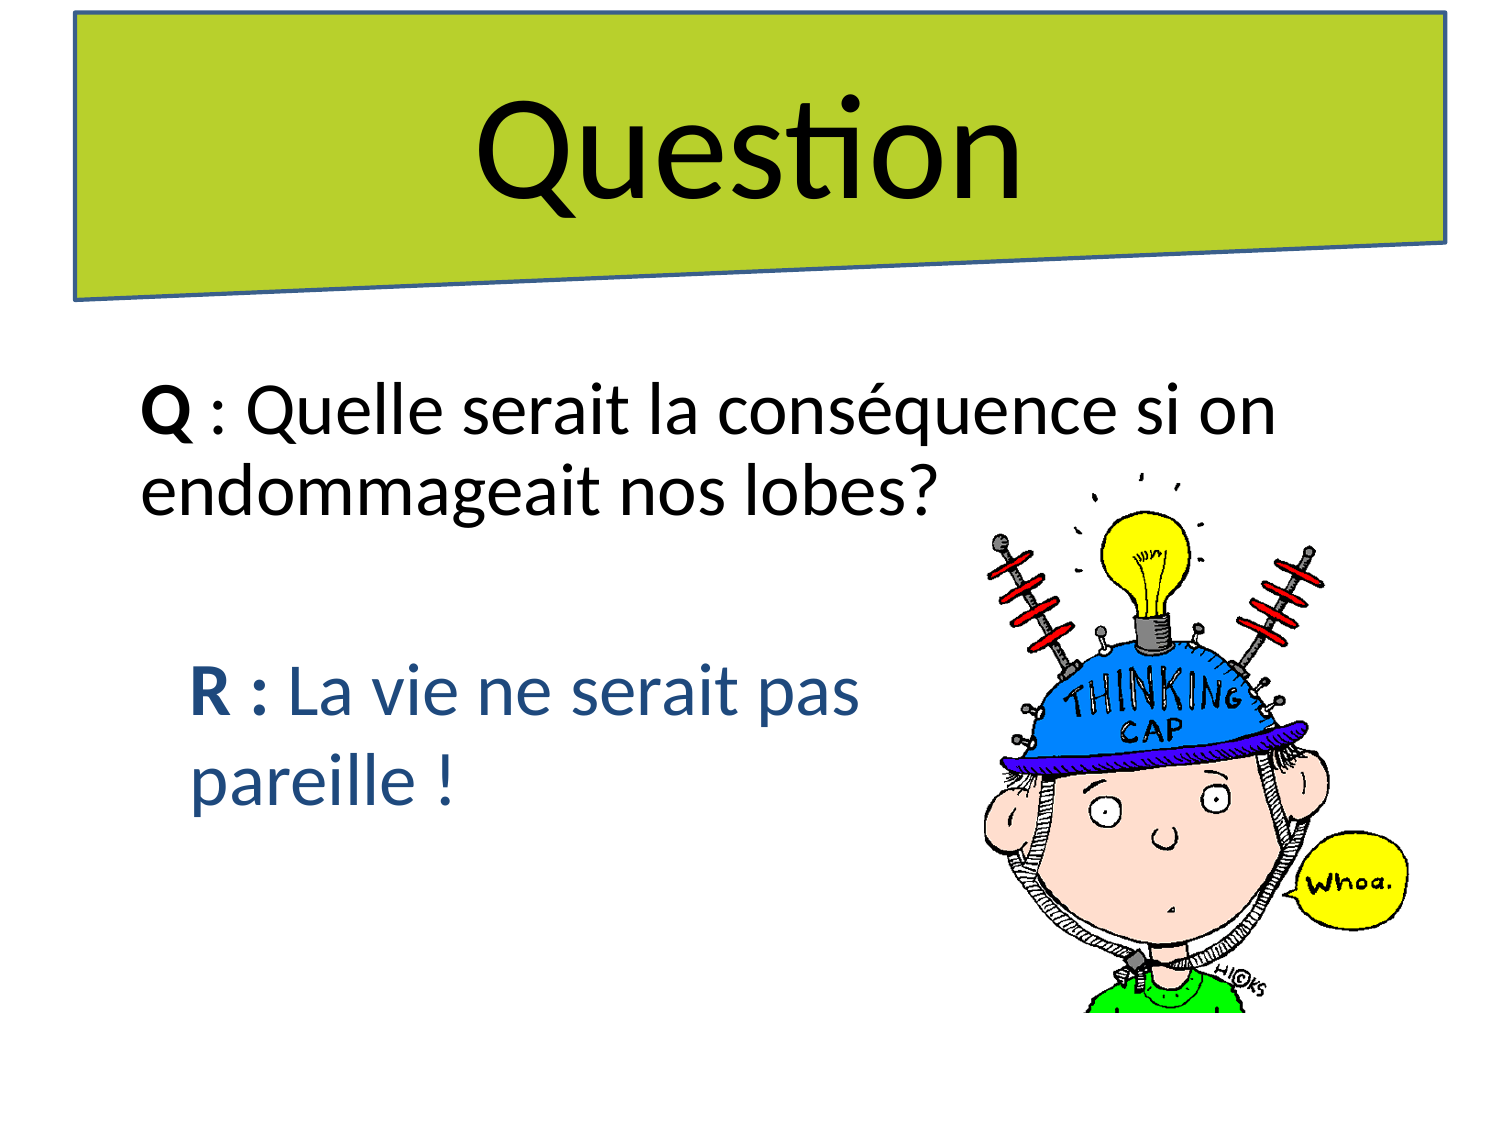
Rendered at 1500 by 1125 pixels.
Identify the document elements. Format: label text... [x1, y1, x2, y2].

text_box Q : Quelle serait la conséquence si on endommageait nos lobes? [124, 362, 1325, 988]
text_box R : La vie ne serait pas pareille ! [174, 632, 934, 828]
picture [939, 449, 1426, 1013]
title Question [75, 45, 1425, 233]
